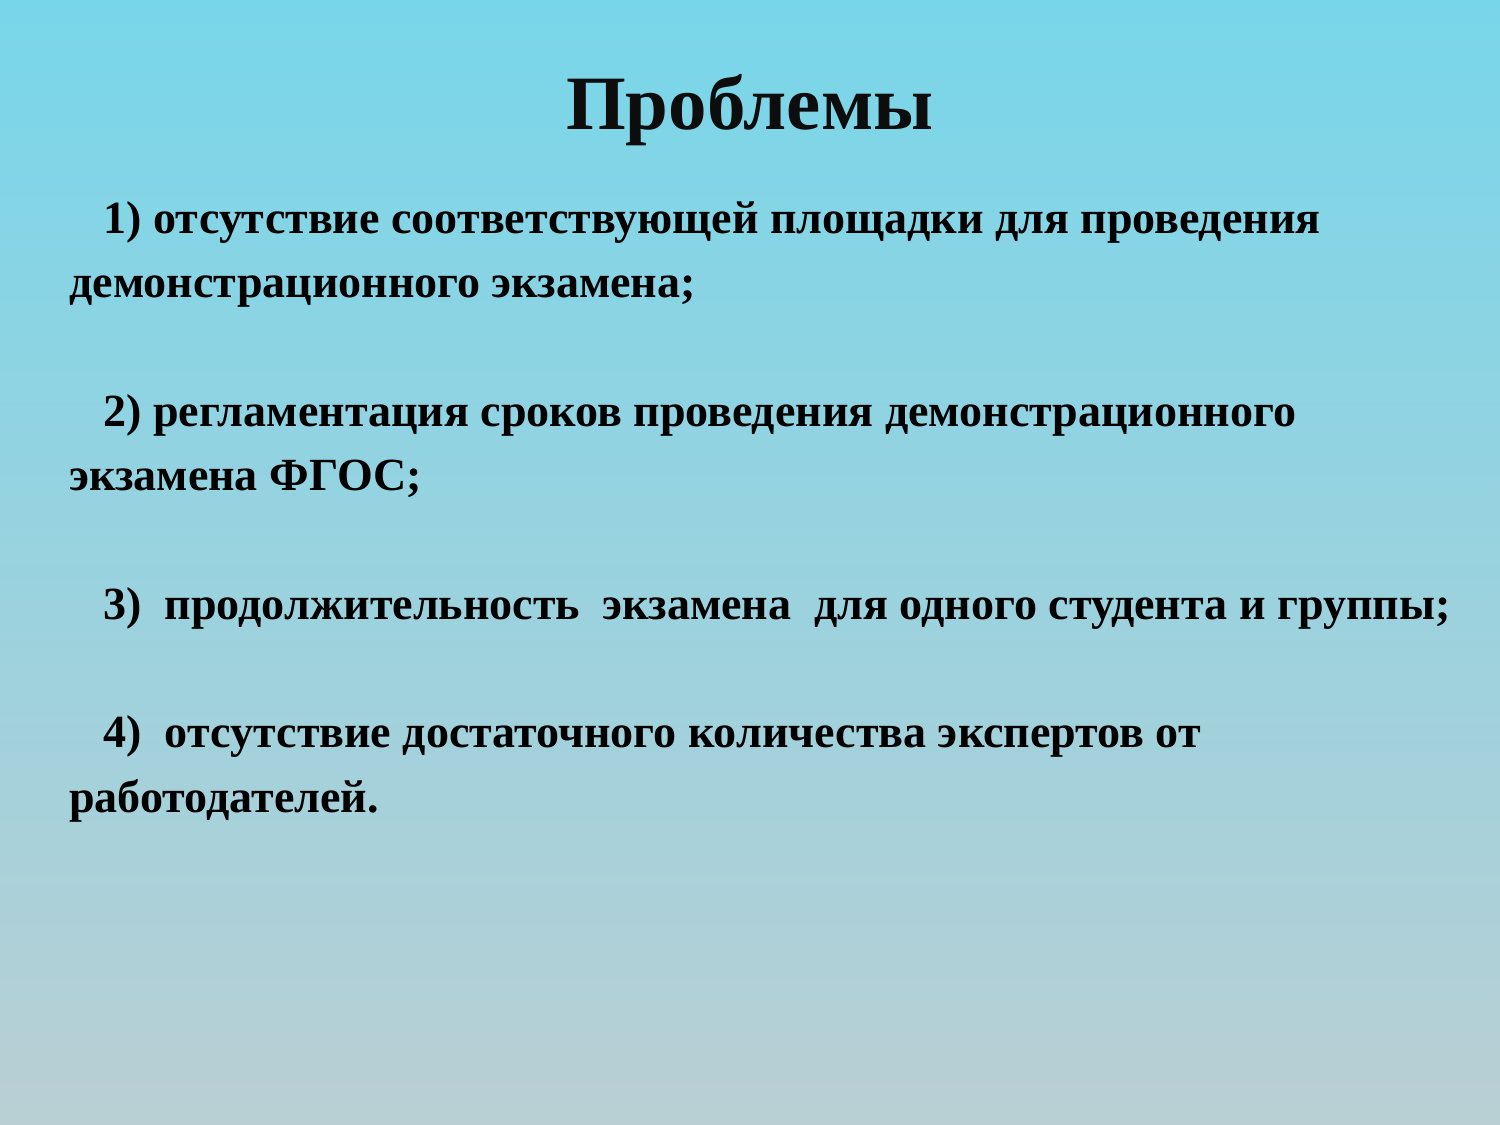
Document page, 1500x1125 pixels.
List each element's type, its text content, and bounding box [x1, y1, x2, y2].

list 1) отсутствие соответствующей площадки для проведения демонстрационного экзамена; 2) регламентация сроков проведения демонстрационного экзамена ФГОС; 3) продолжительность экзамена для одного студента и группы; 4) отсутствие достаточного количества экспертов от работодателей. [46, 187, 1465, 1005]
title Проблемы [75, 45, 1425, 153]
